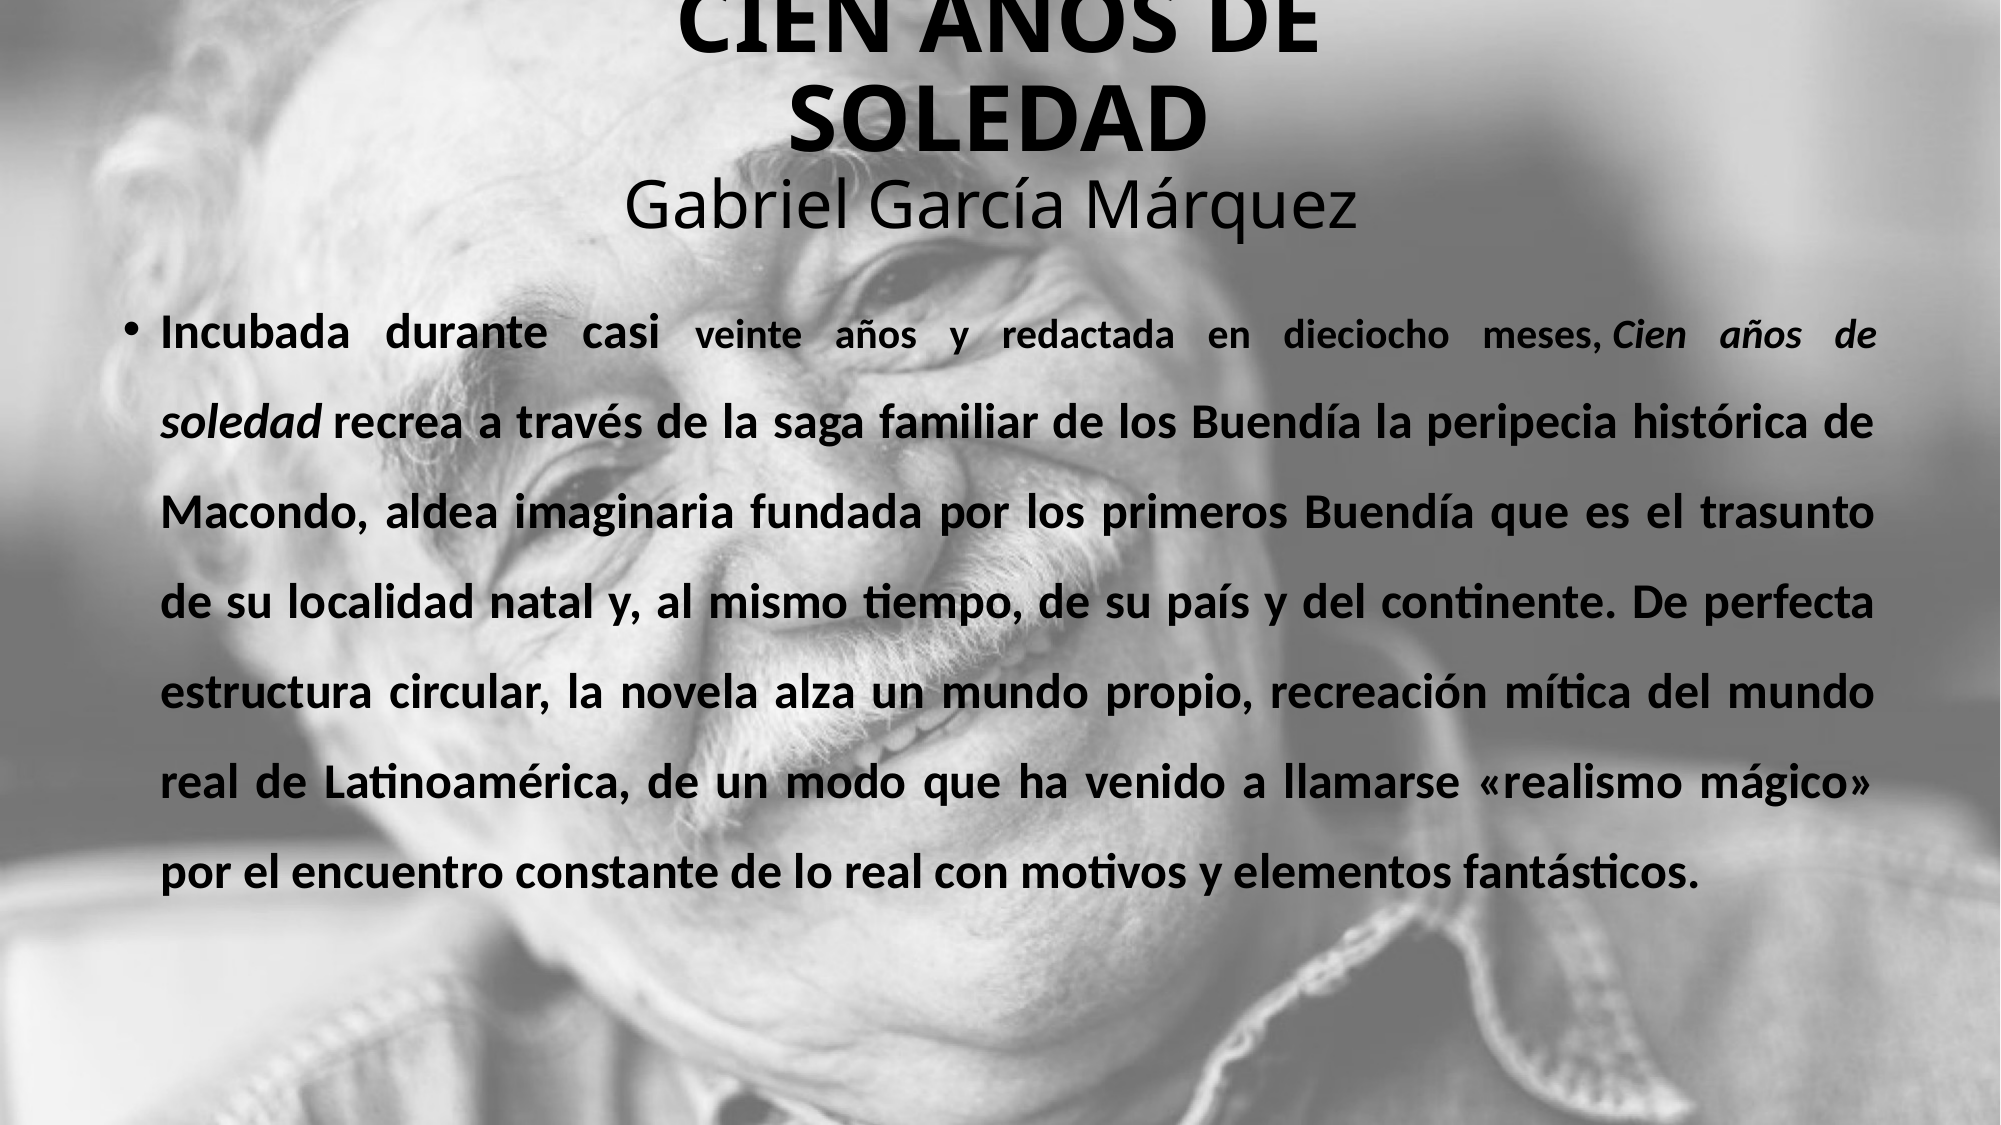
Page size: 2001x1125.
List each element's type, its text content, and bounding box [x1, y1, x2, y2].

title CIEN AÑOS DE SOLEDAD Gabriel García Márquez [515, 46, 1485, 170]
picture [0, 0, 2001, 1125]
list Incubada durante casi veinte años y redactada en dieciocho meses, Cien años de soledad recrea a través de la saga familiar de los Buendía la peripecia histórica de Macondo, aldea imaginaria fundada por los primeros Buendía que es el trasunto de su localidad natal y, al mismo tiempo, de su país y del continente. De perfecta estructura circular, la novela alza un mundo propio, recreación mítica del mundo real de Latinoamérica, de un modo que ha venido a llamarse «realismo mágico» por el encuentro constante de lo real con motivos y elementos fantásticos. [107, 260, 1893, 1041]
